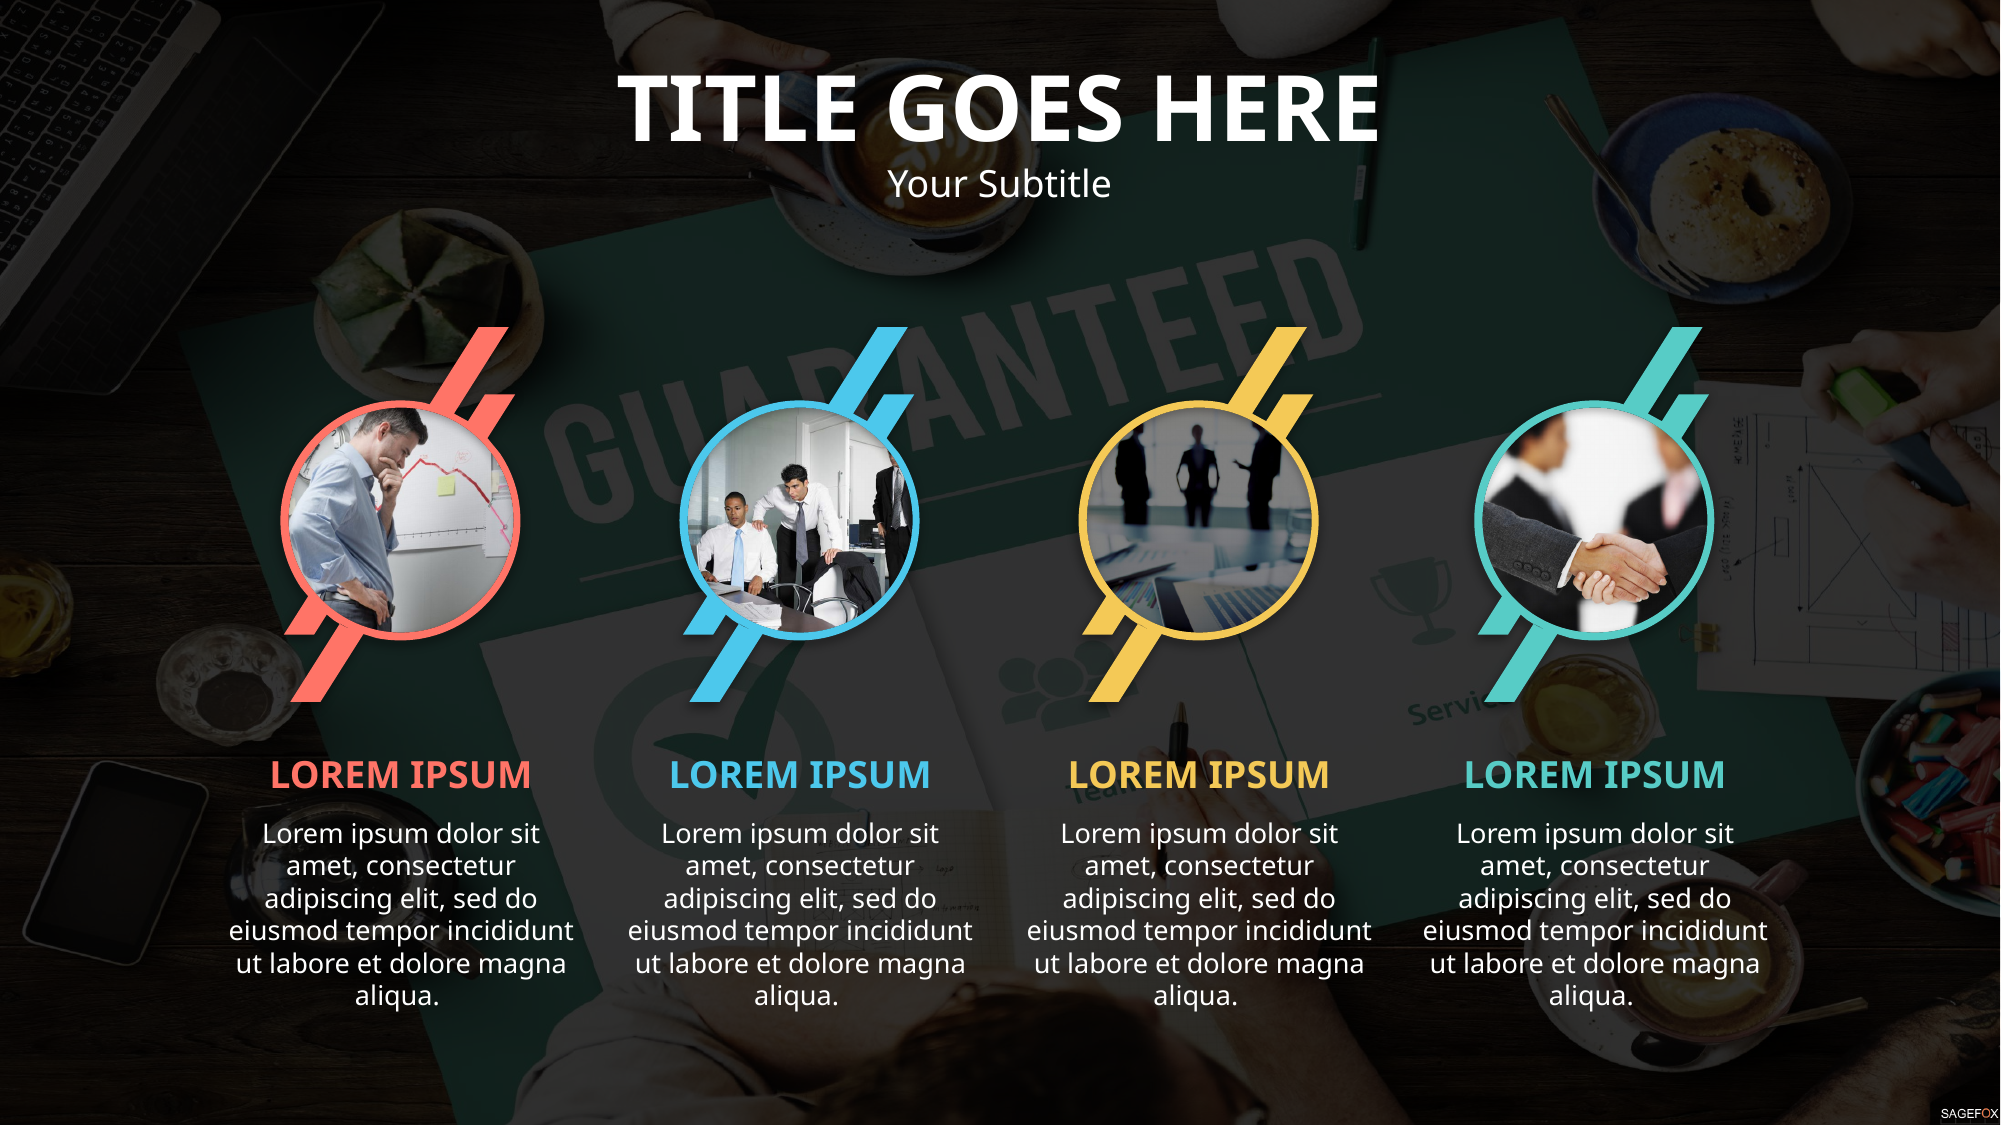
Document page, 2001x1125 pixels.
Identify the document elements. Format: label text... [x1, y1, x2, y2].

text_box [678, 326, 921, 704]
text_box LOREM IPSUM Lorem ipsum dolor sit amet, consectetur adipiscing elit, sed do eiusmod tempor incididunt ut labore et dolore magna aliqua. [217, 746, 585, 1017]
text_box LOREM IPSUM Lorem ipsum dolor sit amet, consectetur adipiscing elit, sed do eiusmod tempor incididunt ut labore et dolore magna aliqua. [1411, 746, 1779, 1017]
text_box [1473, 326, 1716, 704]
text_box [1092, 419, 1304, 631]
text_box [279, 326, 522, 704]
text_box LOREM IPSUM Lorem ipsum dolor sit amet, consectetur adipiscing elit, sed do eiusmod tempor incididunt ut labore et dolore magna aliqua. [1015, 746, 1383, 1017]
text_box [1077, 326, 1320, 704]
text_box TITLE GOES HERE Your Subtitle [548, 42, 1452, 212]
picture [0, 0, 2001, 1125]
text_box [293, 419, 506, 631]
text_box LOREM IPSUM Lorem ipsum dolor sit amet, consectetur adipiscing elit, sed do eiusmod tempor incididunt ut labore et dolore magna aliqua. [616, 746, 984, 1017]
text_box [694, 419, 907, 631]
text_box [1487, 419, 1700, 631]
